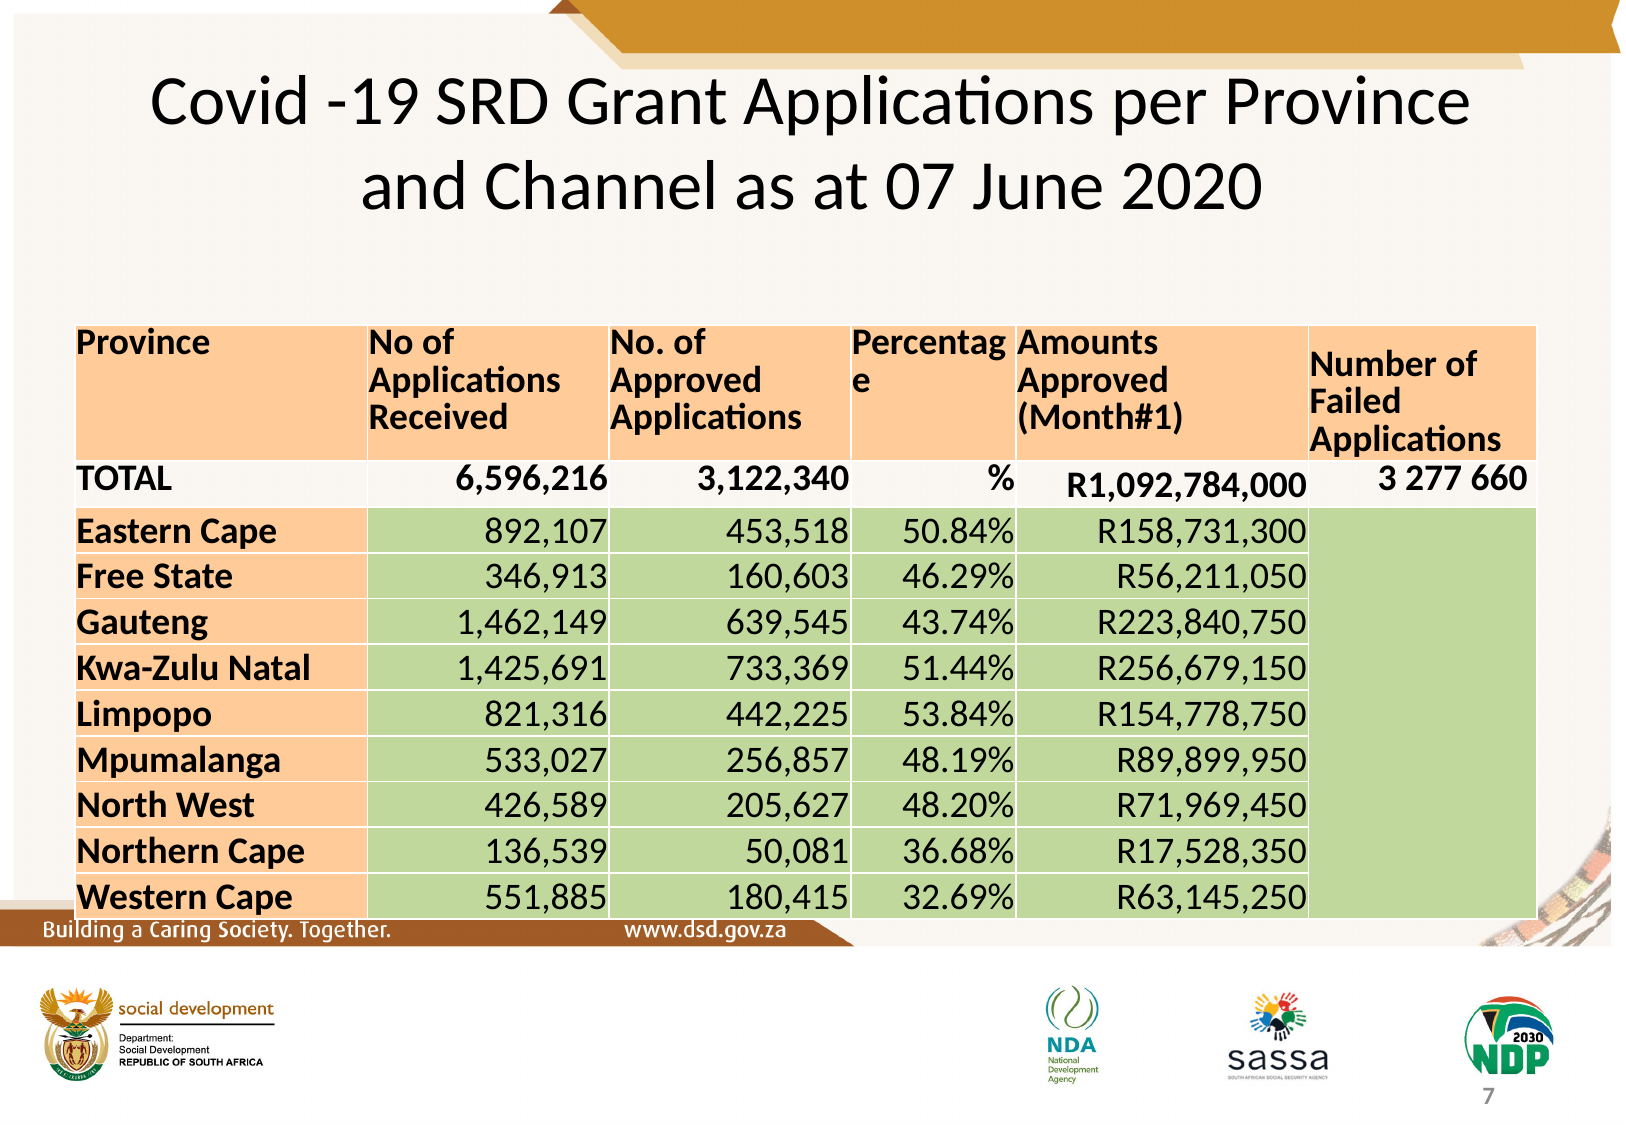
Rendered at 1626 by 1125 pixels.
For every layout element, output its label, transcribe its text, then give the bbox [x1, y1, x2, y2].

title Covid -19 SRD Grant Applications per Province and Channel as at 07 June 2020 [81, 45, 1544, 233]
table_cell Eastern Cape [76, 508, 367, 552]
table_cell 50,081 [610, 828, 850, 872]
table_cell 256,857 [610, 737, 850, 781]
table_cell R56,211,050 [1017, 554, 1308, 598]
table_cell Northern Cape [76, 828, 367, 872]
table_header Number of Failed Applications [1309, 326, 1536, 460]
table_cell [1309, 508, 1536, 918]
table_cell Limpopo [76, 691, 367, 735]
table_cell 533,027 [368, 737, 608, 781]
table_cell R71,969,450 [1017, 782, 1308, 826]
table_cell % [852, 462, 1015, 506]
table_cell 346,913 [368, 554, 608, 598]
text_box 7 [1121, 1064, 1510, 1125]
table_header Percentage [852, 326, 1015, 460]
table_cell 160,603 [610, 554, 850, 598]
table_cell Gauteng [76, 599, 367, 643]
table_cell 1,425,691 [368, 645, 608, 689]
table_cell 53.84% [852, 691, 1015, 735]
table_cell 48.19% [852, 737, 1015, 781]
table_cell R158,731,300 [1017, 508, 1308, 552]
table_header No. of Approved Applications [610, 326, 850, 460]
table_cell 50.84% [852, 508, 1015, 552]
table_cell Free State [76, 554, 367, 598]
table_cell 205,627 [610, 782, 850, 826]
table_cell 46.29% [852, 554, 1015, 598]
table_header Amounts Approved (Month#1) [1017, 326, 1308, 460]
table_header Province [76, 326, 367, 460]
table_cell 453,518 [610, 508, 850, 552]
table_cell R154,778,750 [1017, 691, 1308, 735]
table_cell 639,545 [610, 599, 850, 643]
table_cell R17,528,350 [1017, 828, 1308, 872]
table_cell 36.68% [852, 828, 1015, 872]
table_cell 821,316 [368, 691, 608, 735]
table_cell Kwa-Zulu Natal [76, 645, 367, 689]
table_header No of Applications Received [368, 326, 608, 460]
table_cell 43.74% [852, 599, 1015, 643]
table_cell R256,679,150 [1017, 645, 1308, 689]
table_cell 48.20% [852, 782, 1015, 826]
table_cell 892,107 [368, 508, 608, 552]
table_cell Western Cape [76, 874, 367, 918]
table_cell R1,092,784,000 [1017, 462, 1308, 506]
table_cell 51.44% [852, 645, 1015, 689]
table_cell R63,145,250 [1017, 874, 1308, 918]
table_cell 442,225 [610, 691, 850, 735]
table_cell 180,415 [610, 874, 850, 918]
table_cell 733,369 [610, 645, 850, 689]
table_cell 551,885 [368, 874, 608, 918]
table_cell R223,840,750 [1017, 599, 1308, 643]
table_cell R89,899,950 [1017, 737, 1308, 781]
table_cell North West [76, 782, 367, 826]
table_cell 426,589 [368, 782, 608, 826]
table_cell 3 277 660 [1309, 462, 1536, 506]
table_cell 1,462,149 [368, 599, 608, 643]
table_cell 136,539 [368, 828, 608, 872]
table_cell 32.69% [852, 874, 1015, 918]
table_cell TOTAL [76, 462, 367, 506]
picture [0, 0, 1626, 1125]
table_cell Mpumalanga [76, 737, 367, 781]
table_cell 6,596,216 [368, 462, 608, 506]
table_cell 3,122,340 [610, 462, 850, 506]
